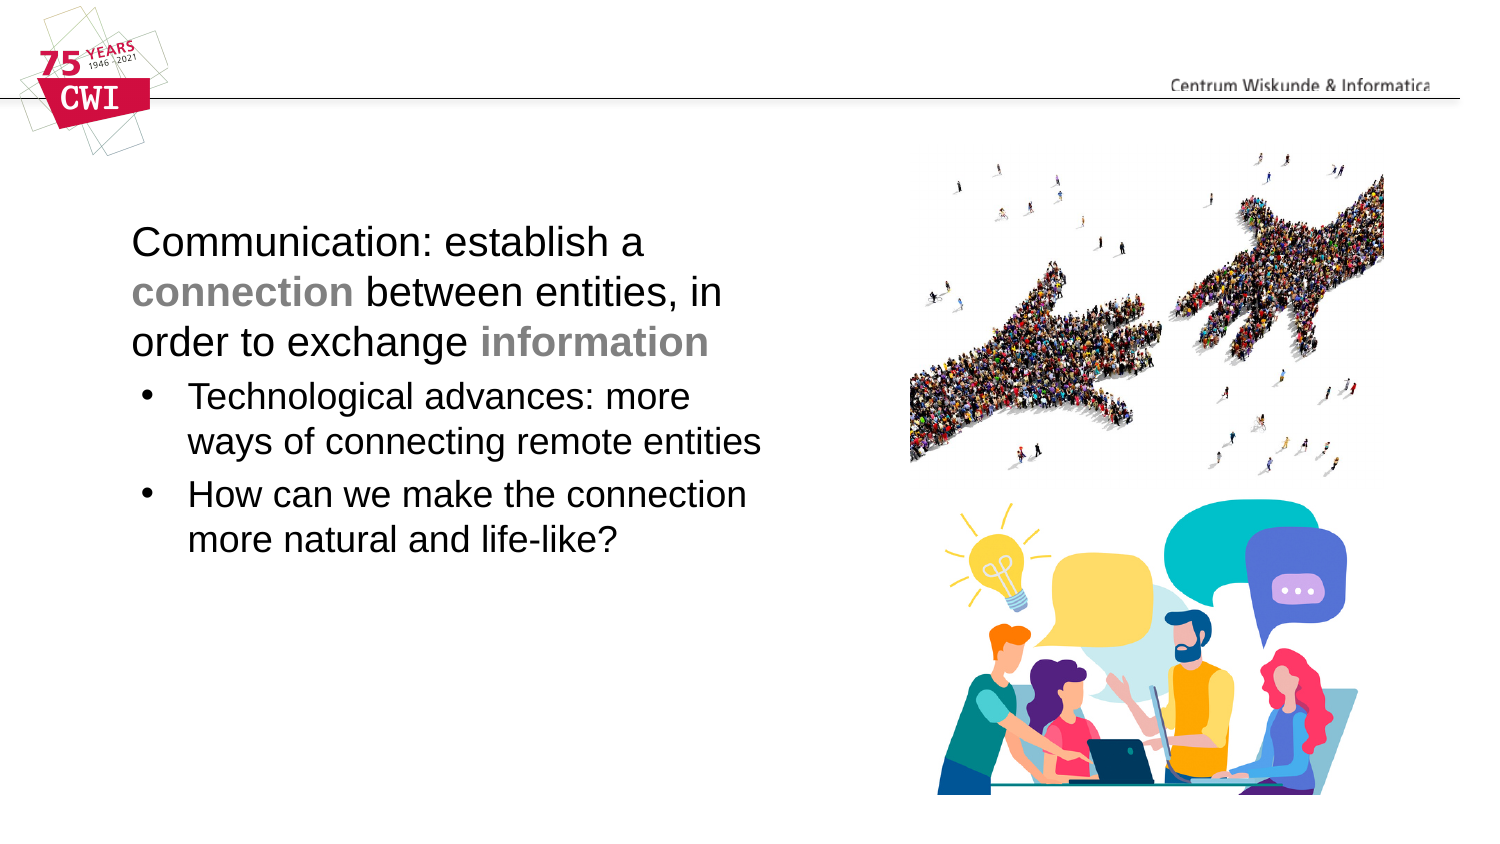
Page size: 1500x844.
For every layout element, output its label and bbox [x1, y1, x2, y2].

picture [910, 494, 1384, 795]
picture [910, 144, 1384, 489]
